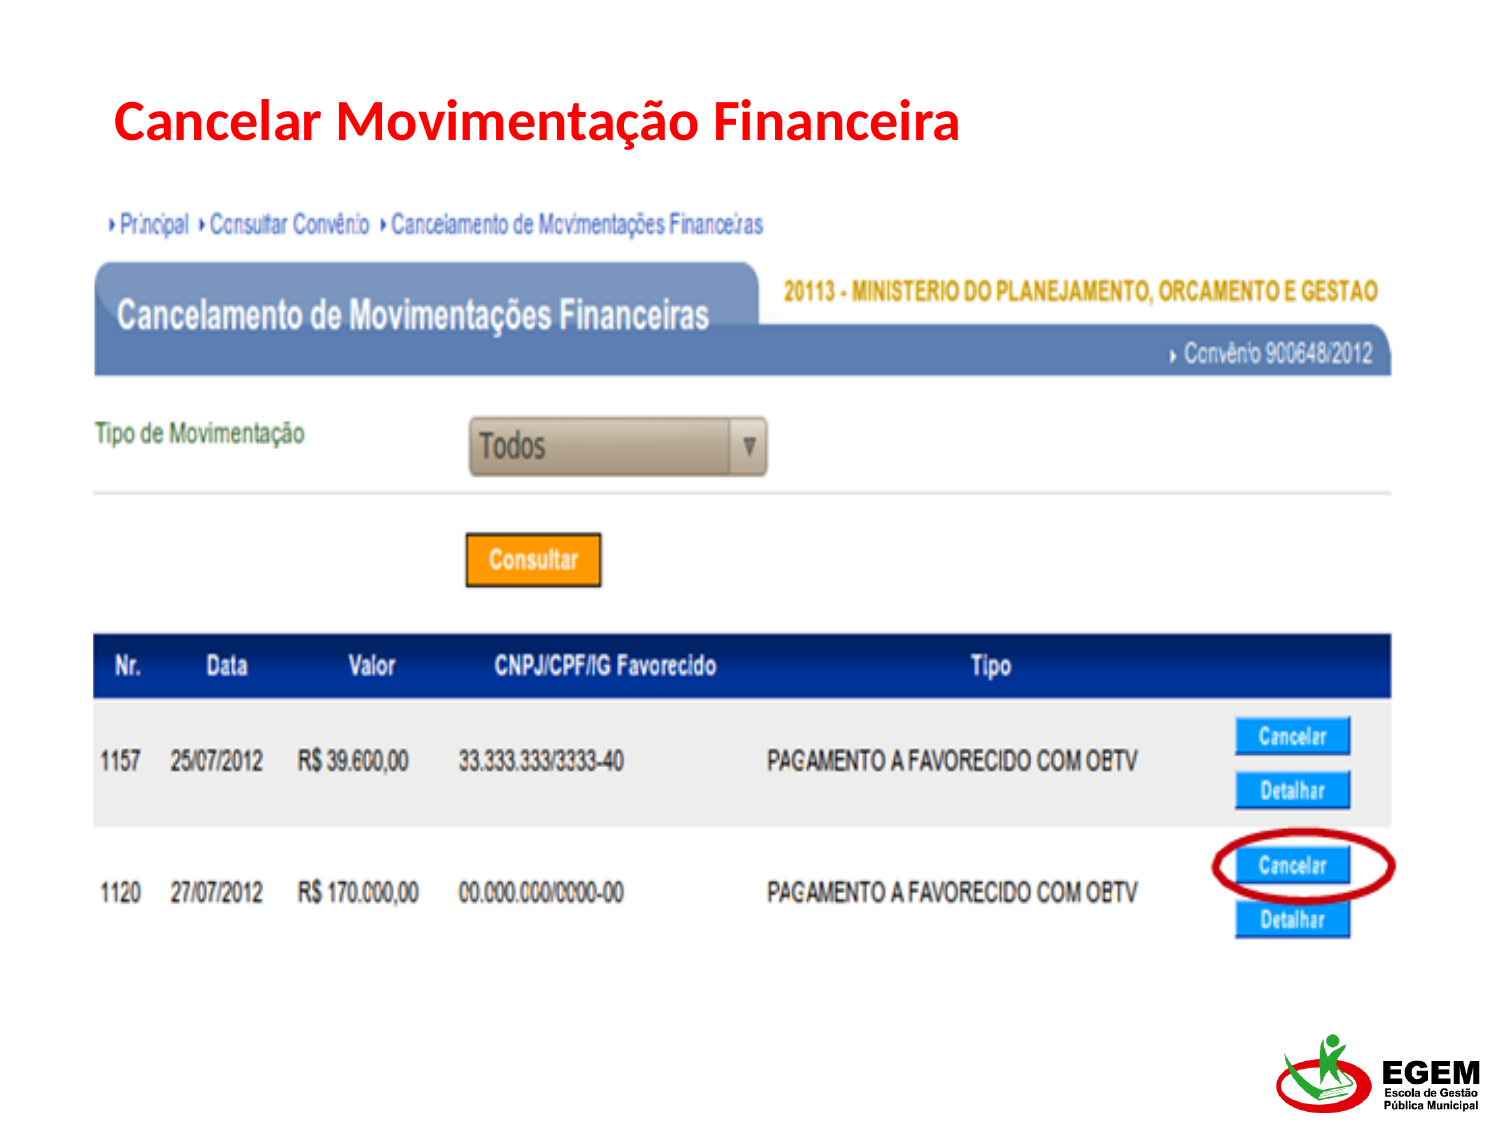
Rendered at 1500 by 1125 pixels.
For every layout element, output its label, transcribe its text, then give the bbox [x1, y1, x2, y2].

picture [1274, 1024, 1483, 1125]
text_box Cancelar Movimentação Financeira [99, 75, 1450, 160]
picture [92, 199, 1413, 976]
text_box [75, 75, 1450, 161]
